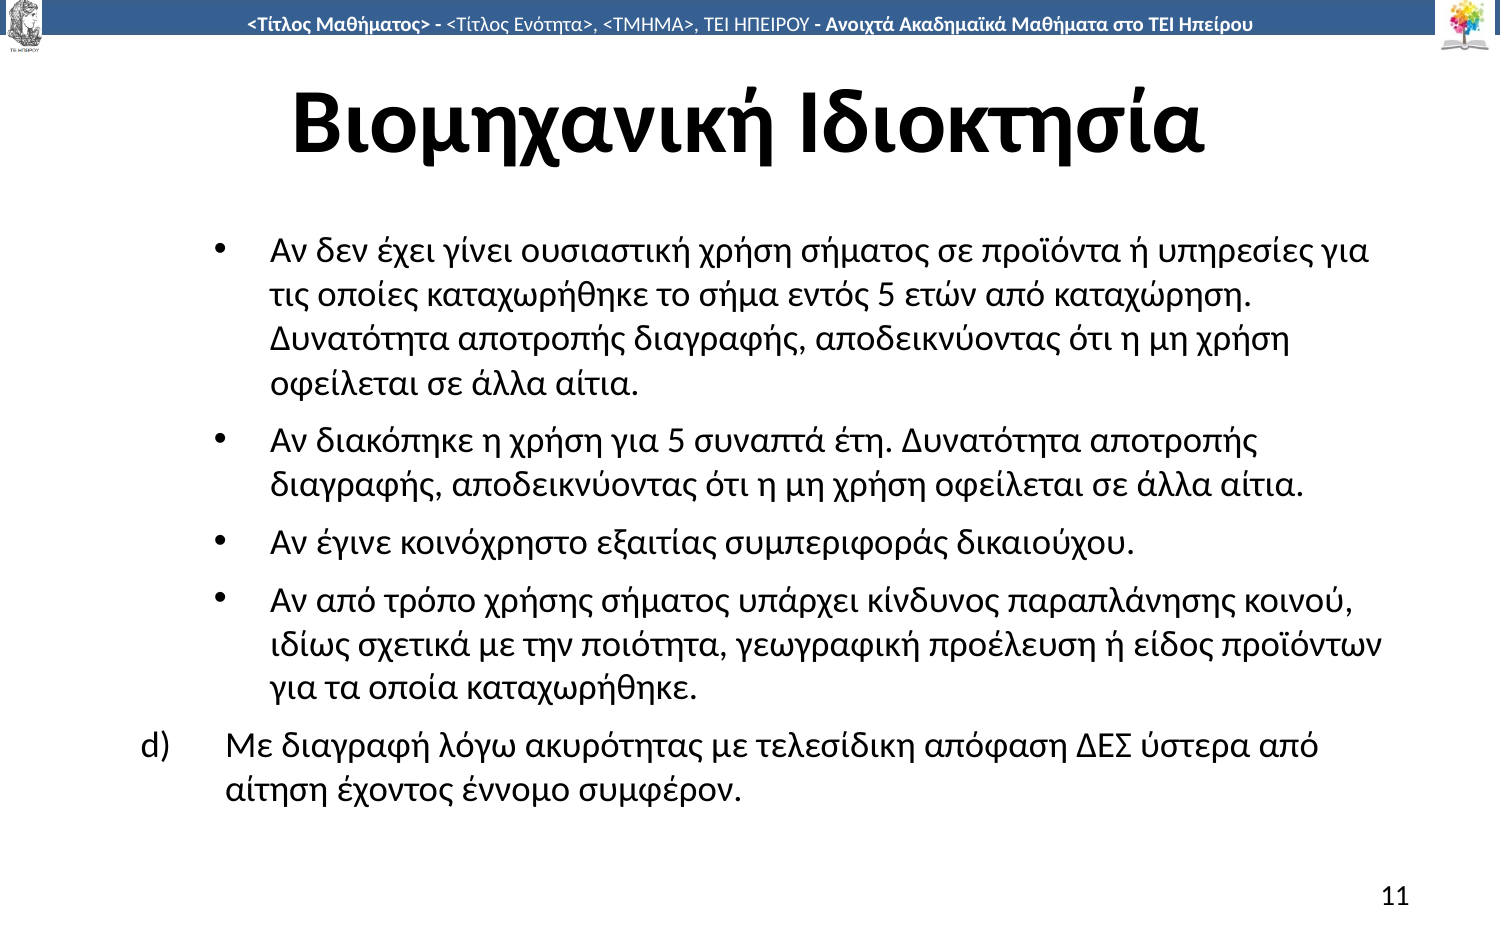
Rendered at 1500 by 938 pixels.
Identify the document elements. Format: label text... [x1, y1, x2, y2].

picture [1435, 0, 1495, 52]
title Βιομηχανική Ιδιοκτησία [75, 37, 1425, 194]
list Αν δεν έχει γίνει ουσιαστική χρήση σήματος σε προϊόντα ή υπηρεσίες για τις οποίες καταχωρήθηκε το σήμα εντός 5 ετών από καταχώρηση. Δυνατότητα αποτροπής διαγραφής, αποδεικνύοντας ότι η μη χρήση οφείλεται σε άλλα αίτια. Αν διακόπηκε η χρήση για 5 συναπτά έτη. Δυνατότητα αποτροπής διαγραφής, αποδεικνύοντας ότι η μη χρήση οφείλεται σε άλλα αίτια. Αν έγινε κοινόχρηστο εξαιτίας συμπεριφοράς δικαιούχου. Αν από τρόπο χρήσης σήματος υπάρχει κίνδυνος παραπλάνησης κοινού, ιδίως σχετικά με την ποιότητα, γεωγραφική προέλευση ή είδος προϊόντων για τα οποία καταχωρήθηκε. Με διαγραφή λόγω ακυρότητας με τελεσίδικη απόφαση ΔΕΣ ύστερα από αίτηση έχοντος έννομο συμφέρον. [75, 218, 1425, 838]
slide_number 11 [1074, 868, 1425, 919]
picture [6, 0, 42, 54]
